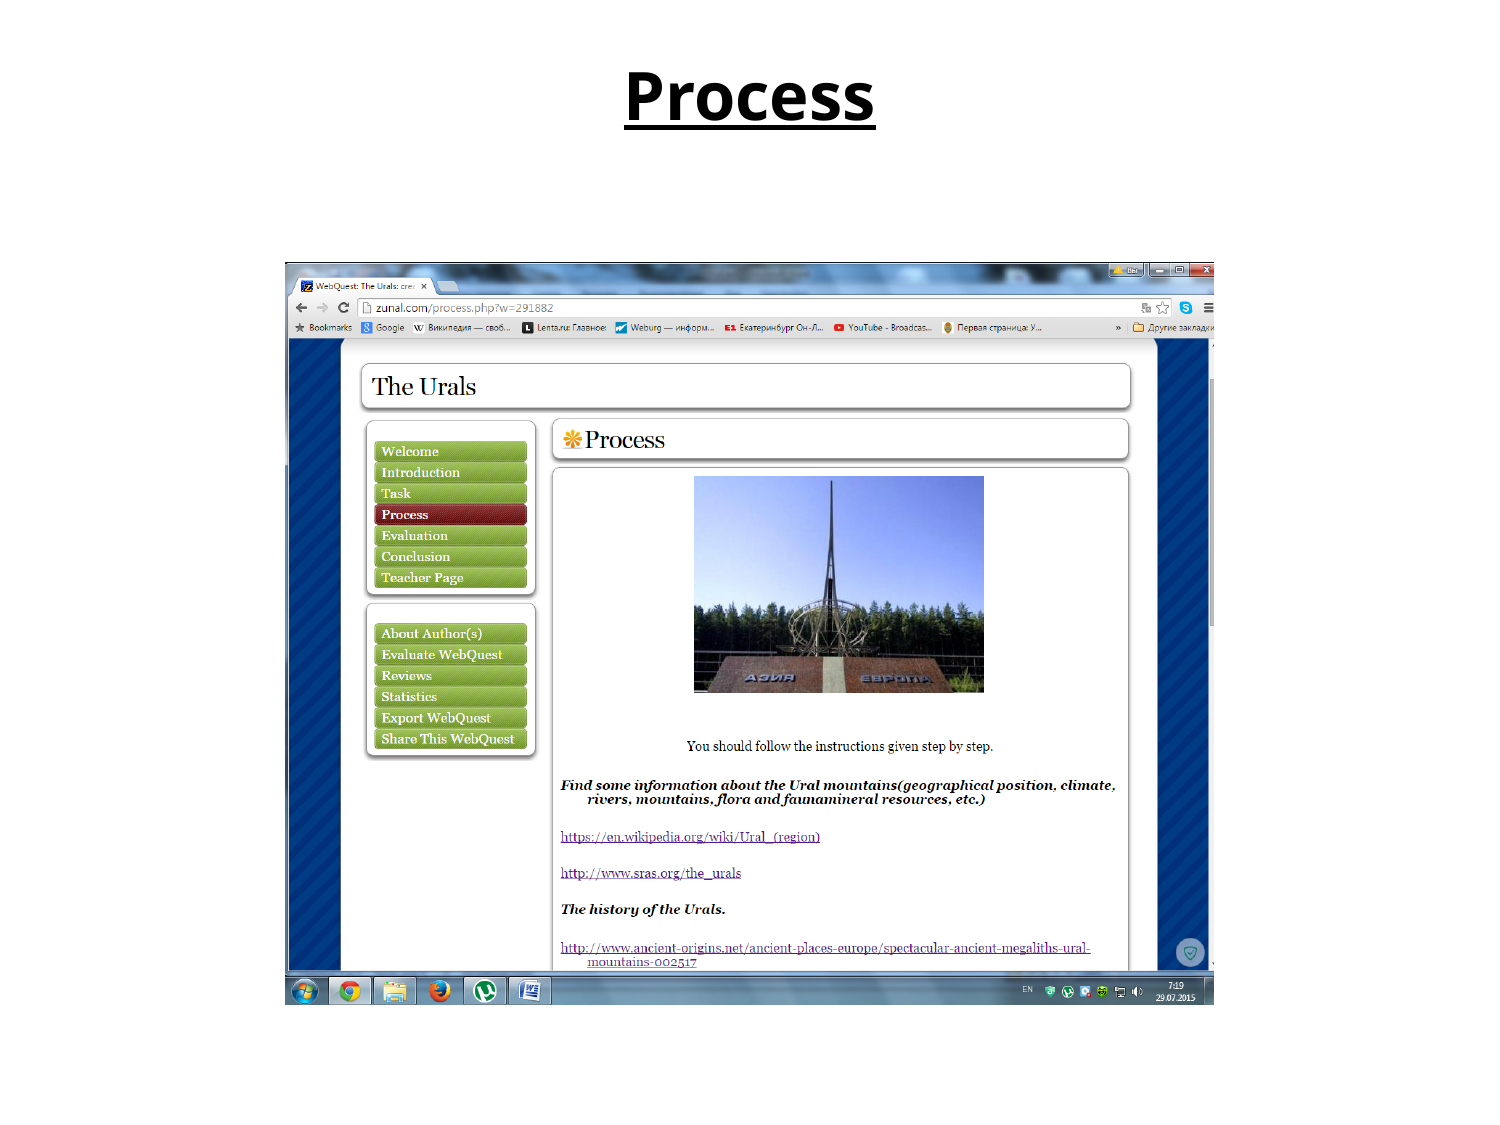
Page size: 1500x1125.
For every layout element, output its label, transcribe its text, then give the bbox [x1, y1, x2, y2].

title Process [75, 45, 1425, 233]
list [285, 262, 1215, 1006]
